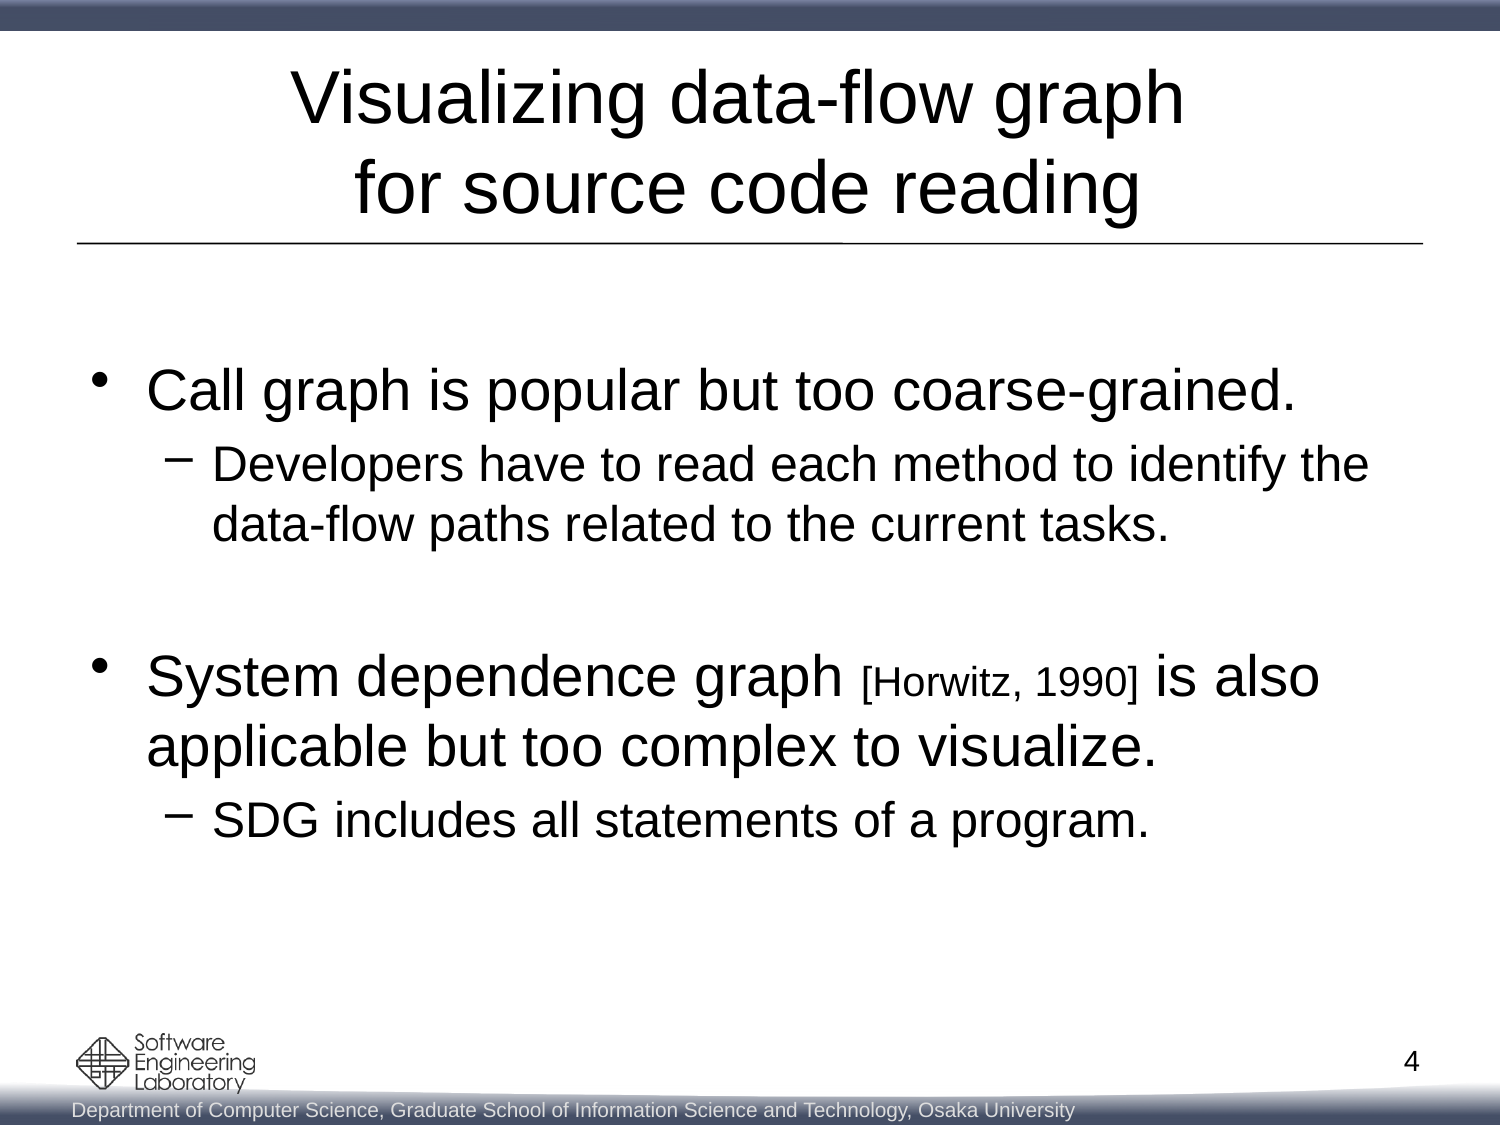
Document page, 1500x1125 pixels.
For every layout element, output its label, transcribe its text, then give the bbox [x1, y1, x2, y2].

list Call graph is popular but too coarse-grained. Developers have to read each method to identify the data-flow paths related to the current tasks. System dependence graph [Horwitz, 1990] is also applicable but too complex to visualize. SDG includes all statements of a program. [74, 262, 1426, 1083]
slide_number 4 [1246, 1034, 1436, 1083]
picture [0, 0, 1500, 31]
picture [0, 1082, 1500, 1125]
title Visualizing data-flow graph for source code reading [74, 44, 1424, 233]
